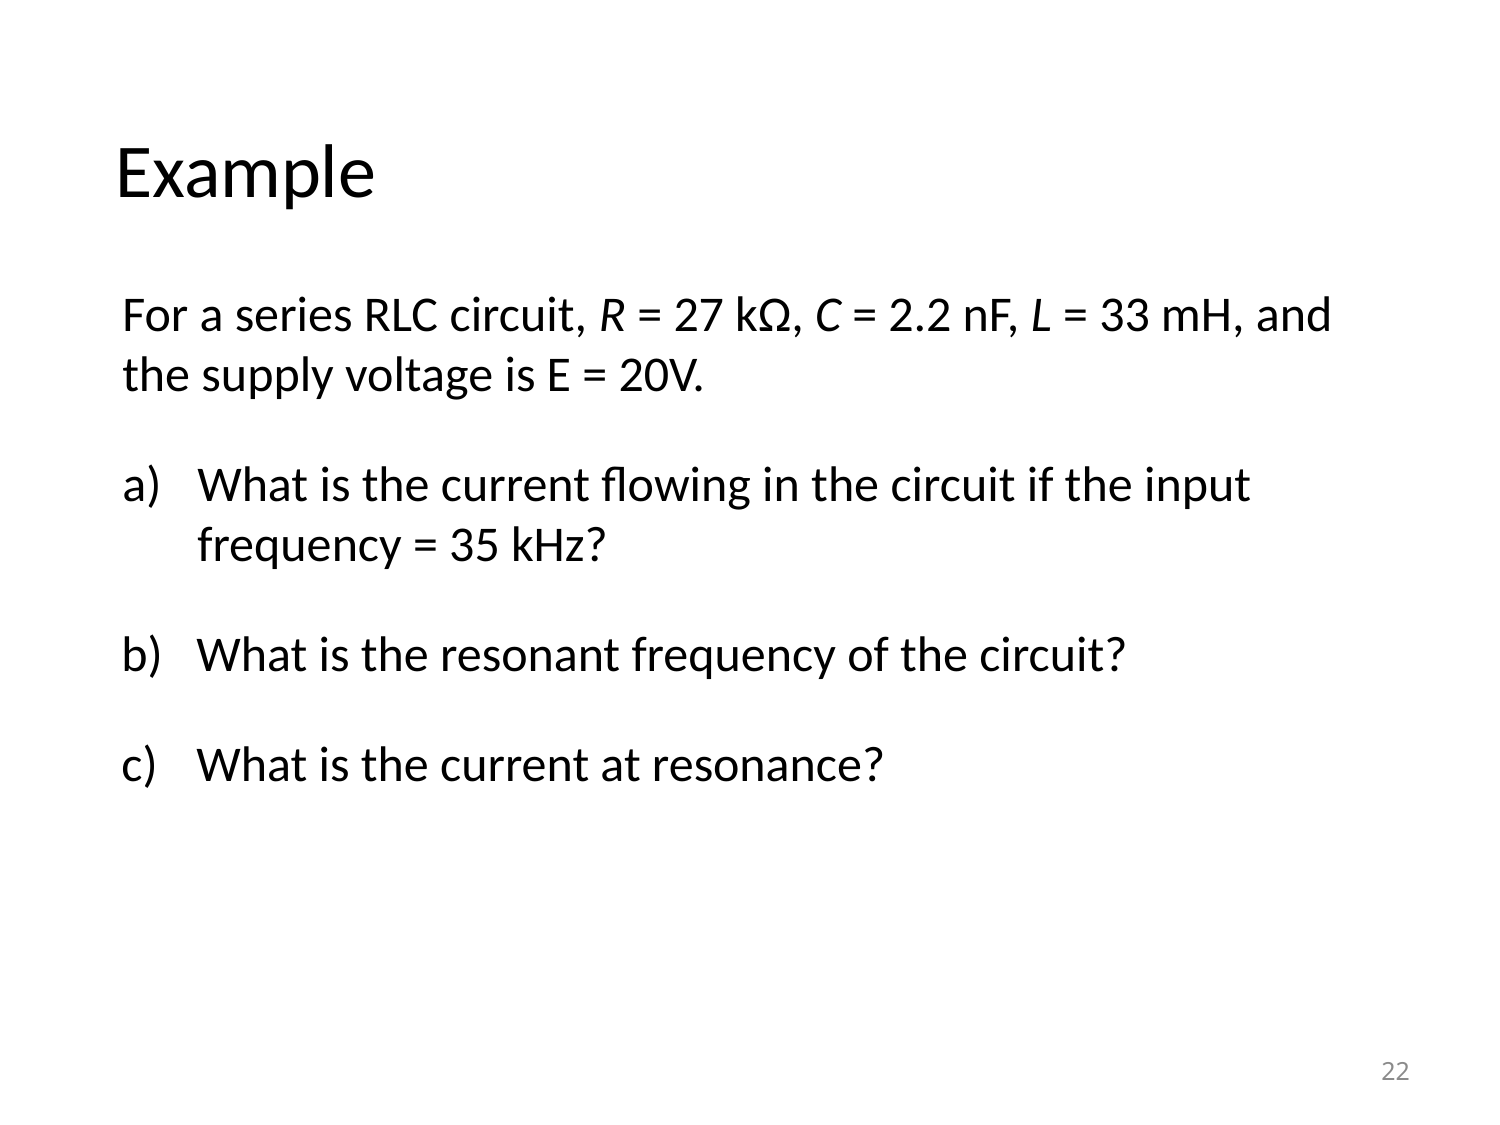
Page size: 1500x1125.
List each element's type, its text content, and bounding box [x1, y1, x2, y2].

slide_number 22 [1074, 1042, 1425, 1103]
title Example [100, 113, 1451, 220]
list For a series RLC circuit, R = 27 kΩ, C = 2.2 nF, L = 33 mH, and the supply voltage is E = 20V. What is the current flowing in the circuit if the input frequency = 35 kHz? What is the resonant frequency of the circuit? What is the current at resonance? [88, 273, 1388, 1000]
